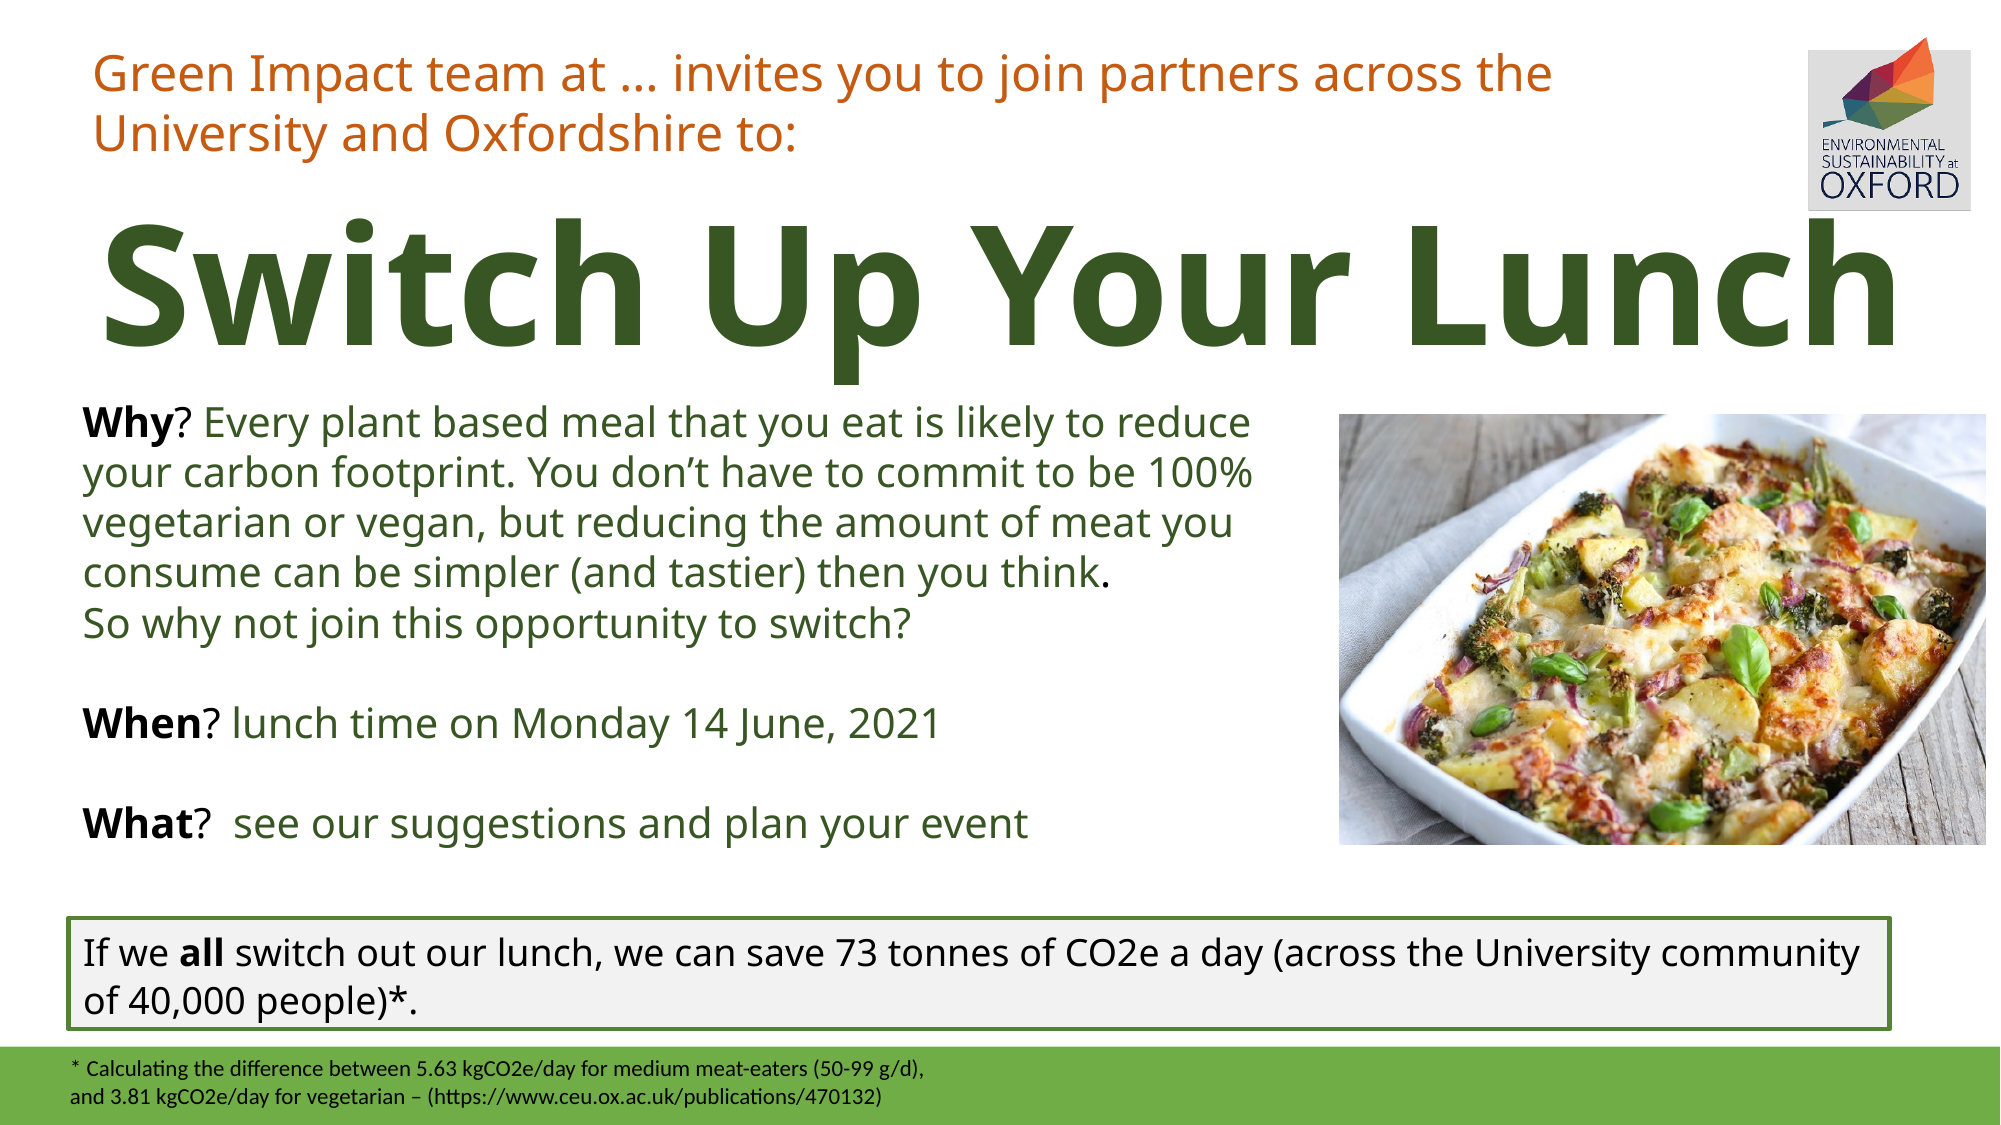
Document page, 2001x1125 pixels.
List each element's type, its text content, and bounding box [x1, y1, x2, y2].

picture [1339, 413, 1986, 845]
text_box If we all switch out our lunch, we can save 73 tonnes of CO2e a day (across the University community of 40,000 people)*. [68, 918, 1890, 1029]
text_box Green Impact team at … invites you to join partners across the University and Oxfordshire to: [78, 34, 1666, 170]
picture [1793, 28, 1986, 226]
text_box [0, 1045, 2000, 1125]
text_box Why? Every plant based meal that you eat is likely to reduce your carbon footprint. You don’t have to commit to be 100% vegetarian or vegan, but reducing the amount of meat you consume can be simpler (and tastier) then you think. So why not join this opportunity to switch? When? lunch time on Monday 14 June, 2021 What? see our suggestions and plan your event [67, 388, 1270, 904]
title Switch Up Your Lunch [67, 216, 1939, 389]
text_box * Calculating the difference between 5.63 kgCO2e/day for medium meat-eaters (50-99 g/d), and 3.81 kgCO2e/day for vegetarian – (https://www.ceu.ox.ac.uk/publications/470132) [55, 1046, 979, 1117]
